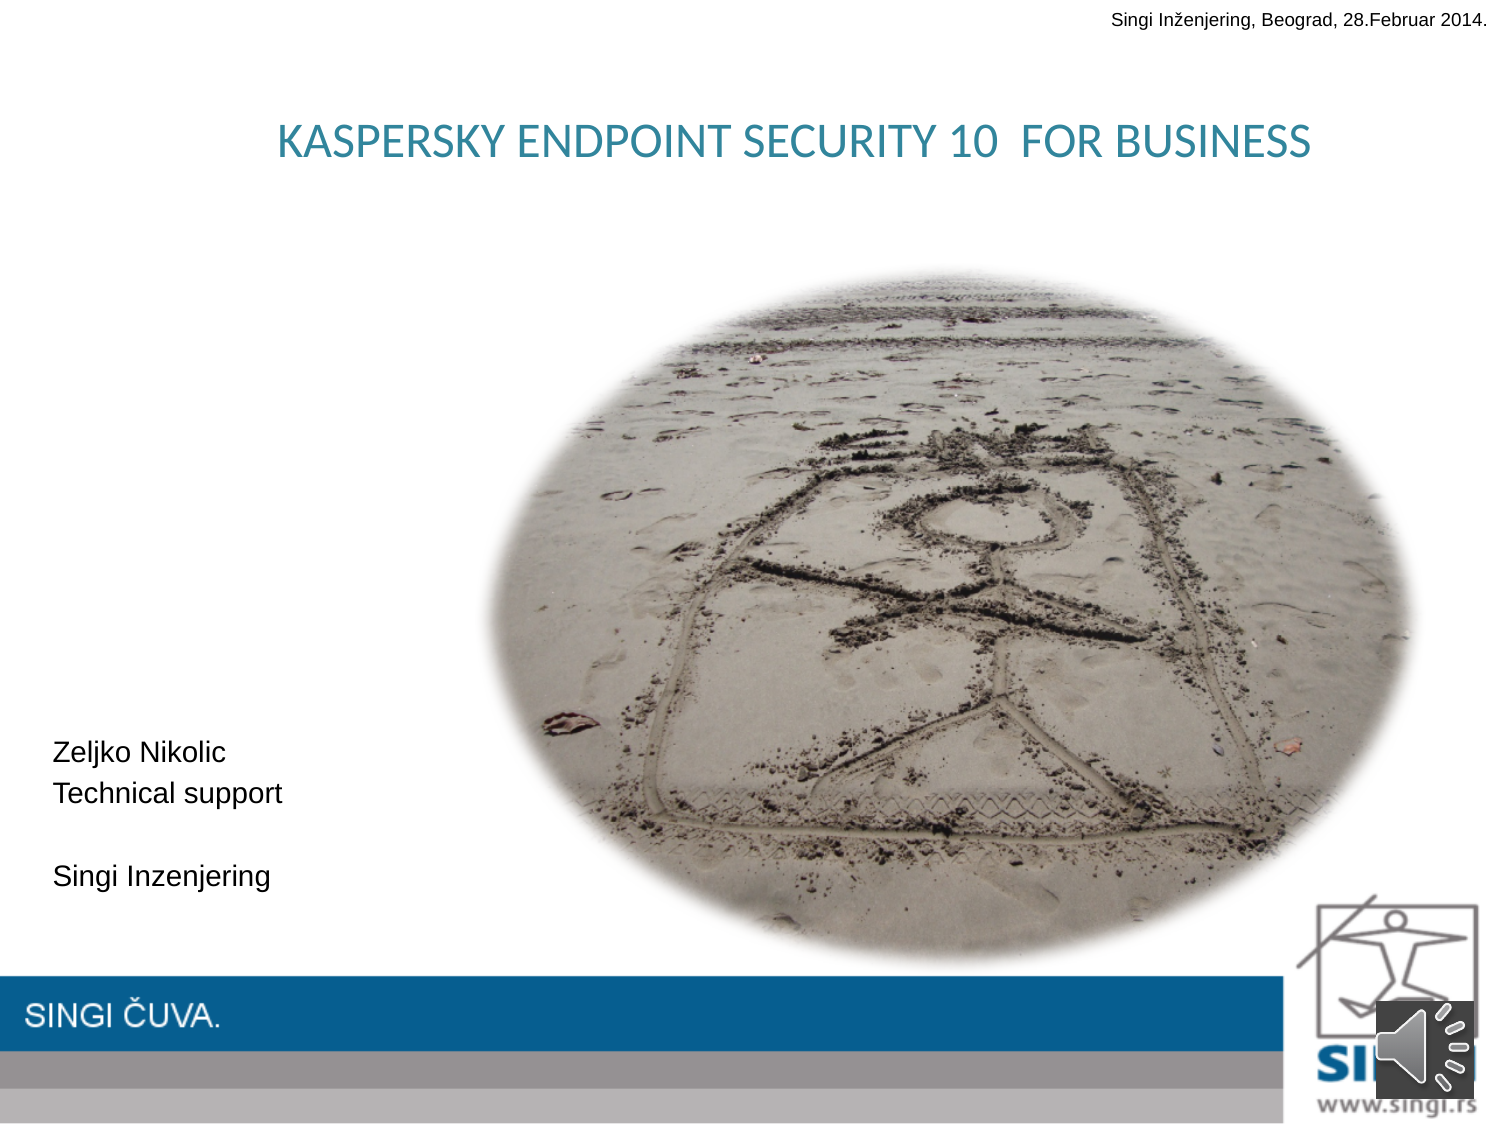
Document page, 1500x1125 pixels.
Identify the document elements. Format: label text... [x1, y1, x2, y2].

list Zeljko Nikolic Technical support Singi Inzenjering [37, 725, 425, 900]
picture [0, 0, 1500, 1125]
text_box KASPERSKY ENDPOINT SECURITY 10 FOR BUSINESS [262, 99, 1338, 175]
